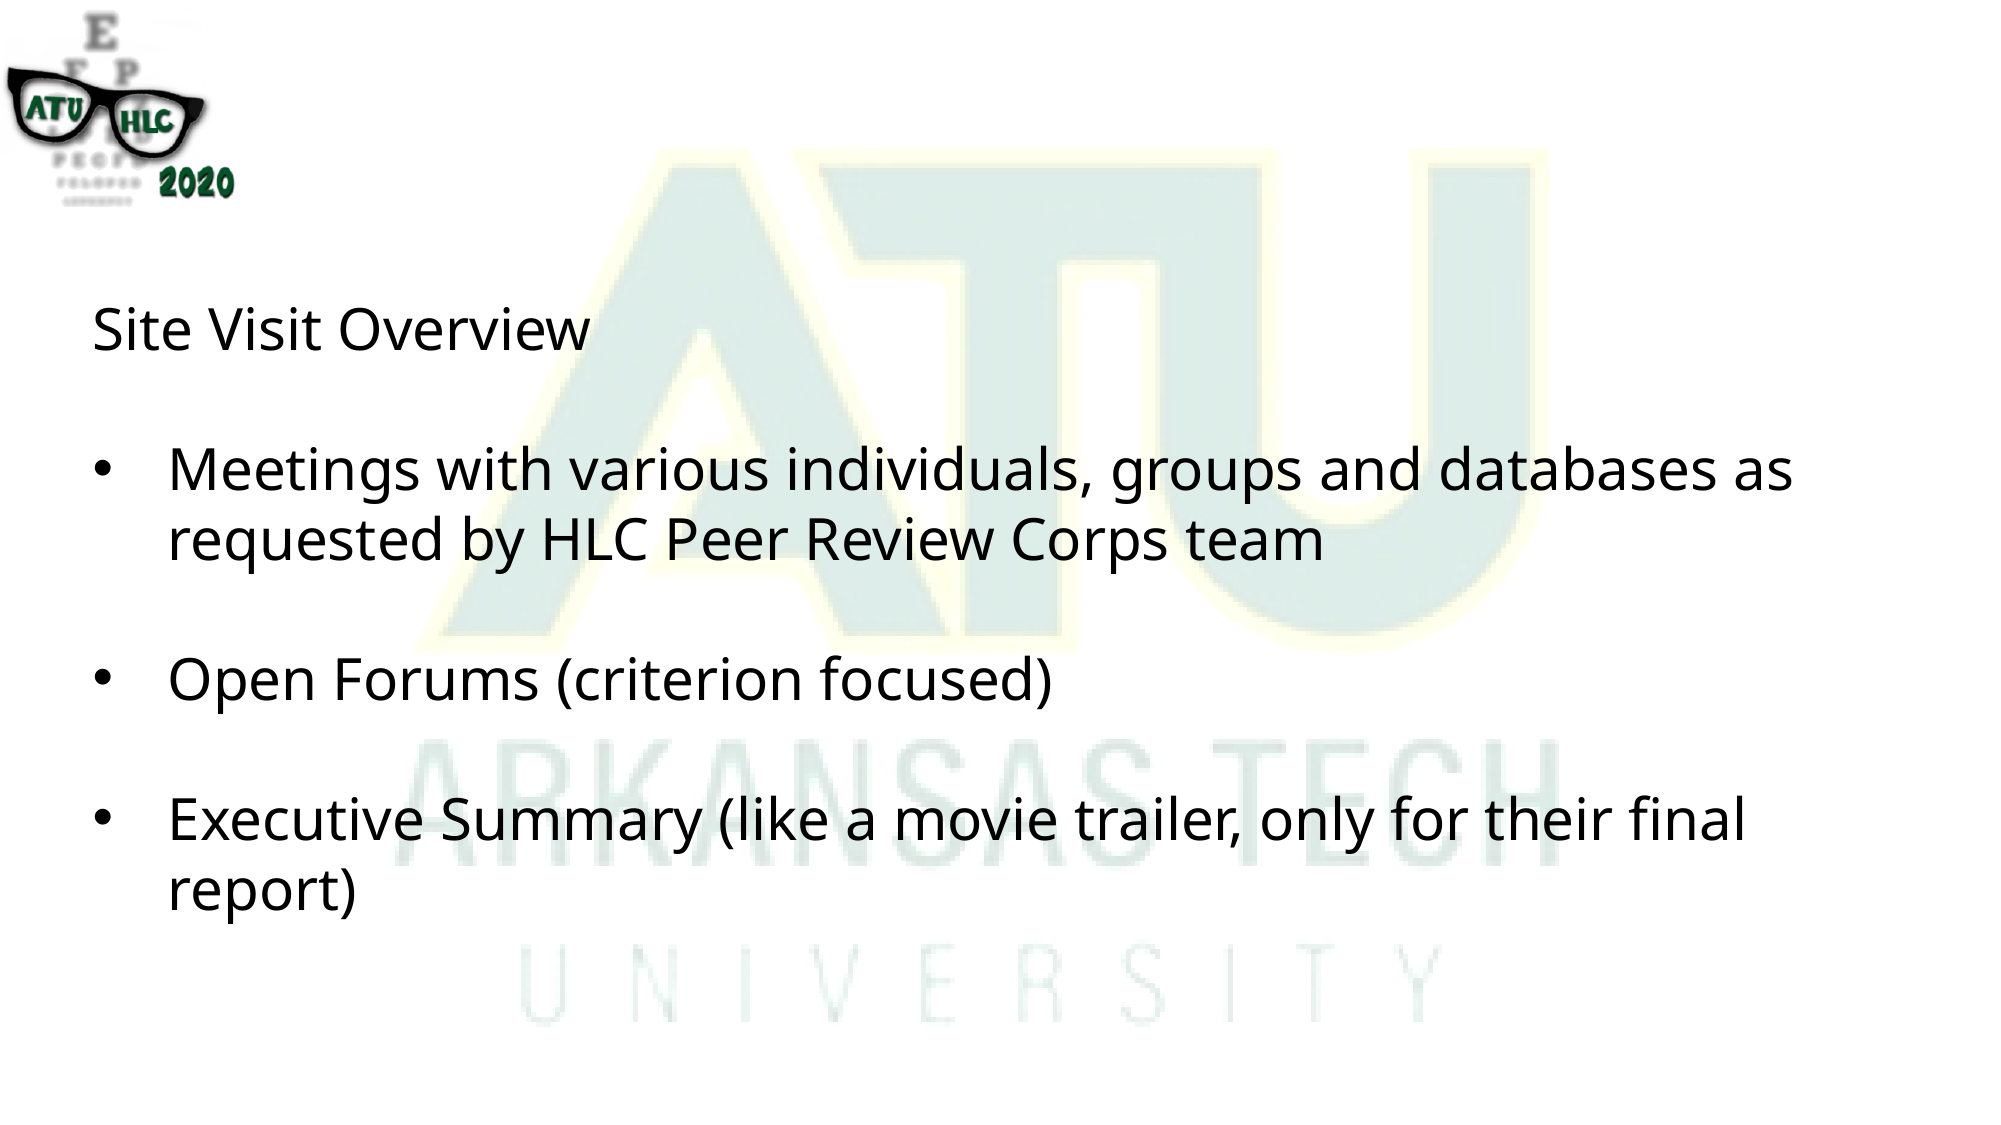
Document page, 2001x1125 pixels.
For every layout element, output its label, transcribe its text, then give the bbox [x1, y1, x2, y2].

picture [0, 0, 240, 210]
text_box Site Visit Overview Meetings with various individuals, groups and databases as requested by HLC Peer Review Corps team Open Forums (criterion focused) Executive Summary (like a movie trailer, only for their final report) [1711, 284, 1850, 930]
picture [283, 46, 1711, 1125]
text_box Site Visit Overview Meetings with various individuals, groups and databases as requested by HLC Peer Review Corps team Open Forums (criterion focused) Executive Summary (like a movie trailer, only for their final report) [77, 284, 283, 930]
